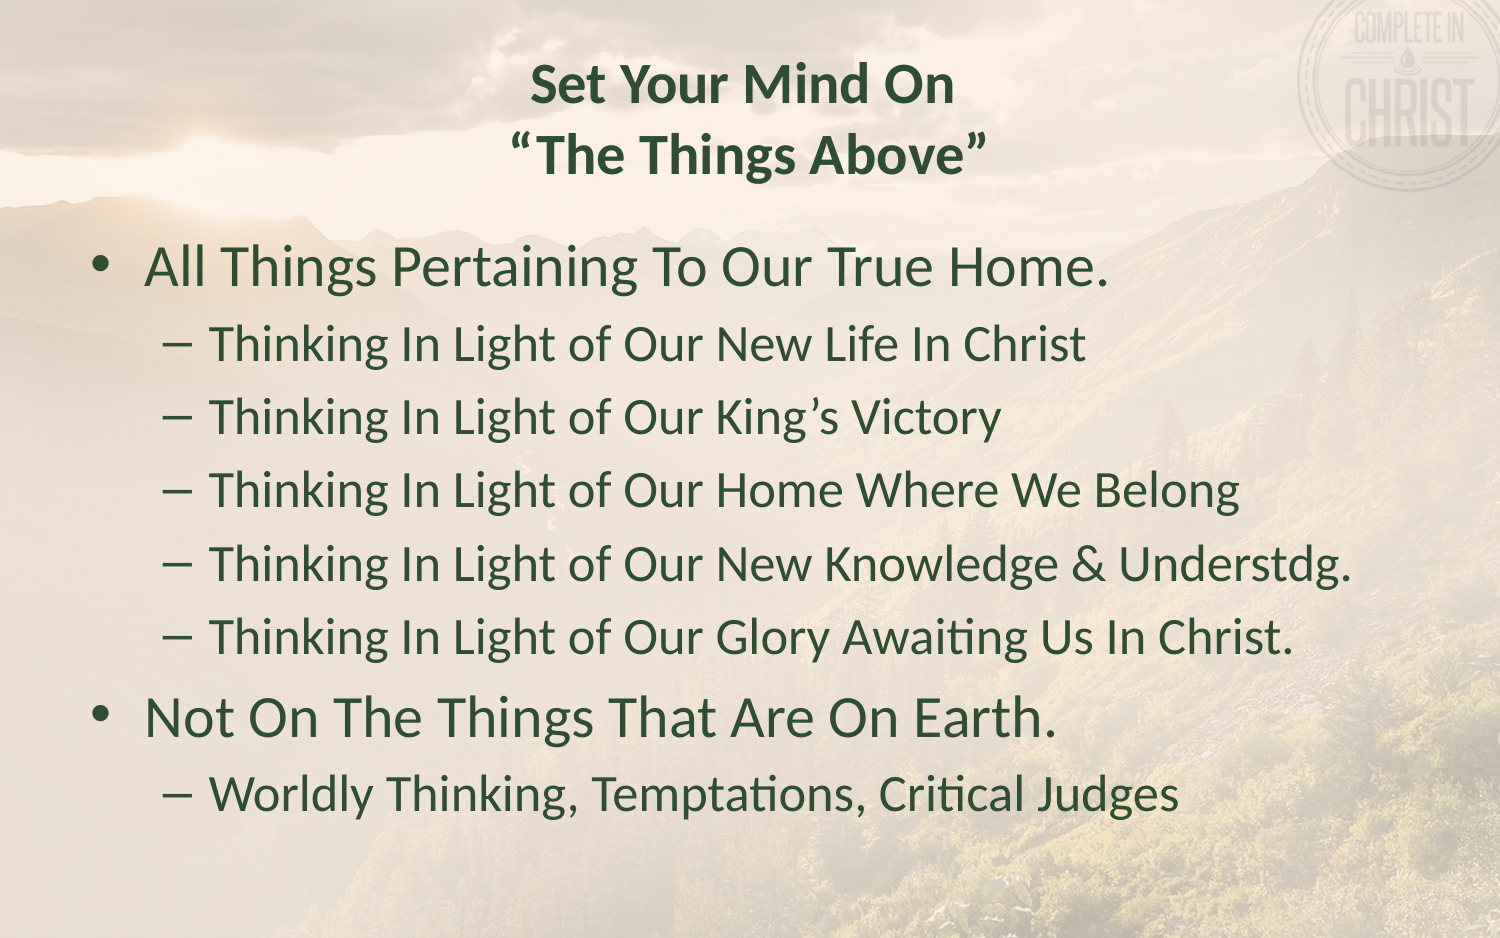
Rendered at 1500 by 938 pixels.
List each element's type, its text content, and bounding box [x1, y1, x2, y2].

list All Things Pertaining To Our True Home. Thinking In Light of Our New Life In Christ Thinking In Light of Our King’s Victory Thinking In Light of Our Home Where We Belong Thinking In Light of Our New Knowledge & Understdg. Thinking In Light of Our Glory Awaiting Us In Christ. Not On The Things That Are On Earth. Worldly Thinking, Temptations, Critical Judges [75, 218, 1425, 838]
picture [0, 0, 1500, 938]
title Set Your Mind On “The Things Above” [75, 37, 1425, 194]
